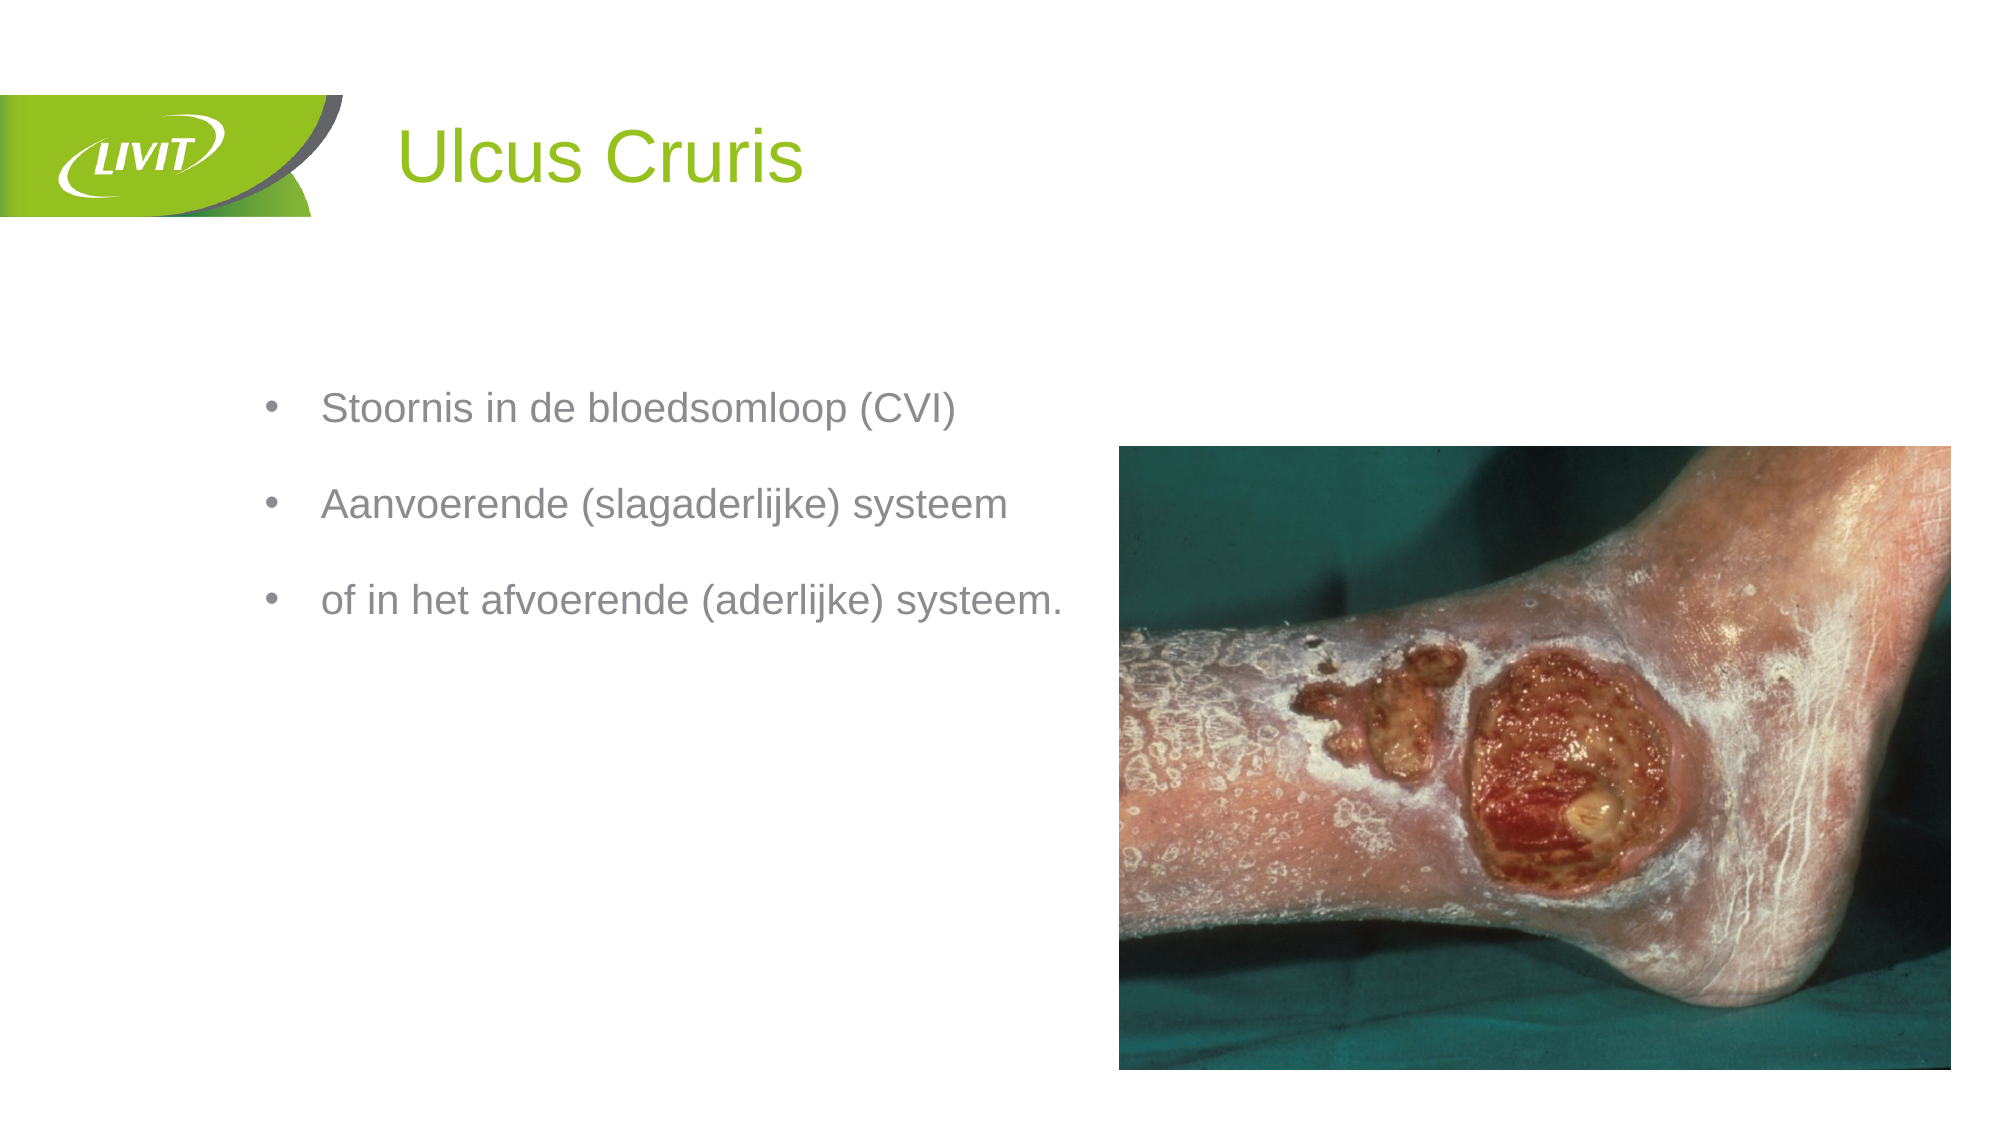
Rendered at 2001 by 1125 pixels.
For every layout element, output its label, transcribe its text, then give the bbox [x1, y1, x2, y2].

list Stoornis in de bloedsomloop (CVI) Aanvoerende (slagaderlijke) systeem of in het afvoerende (aderlijke) systeem. [264, 348, 1720, 678]
title Ulcus Cruris [381, 109, 1900, 214]
picture [0, 95, 343, 217]
picture [1119, 446, 1951, 1070]
